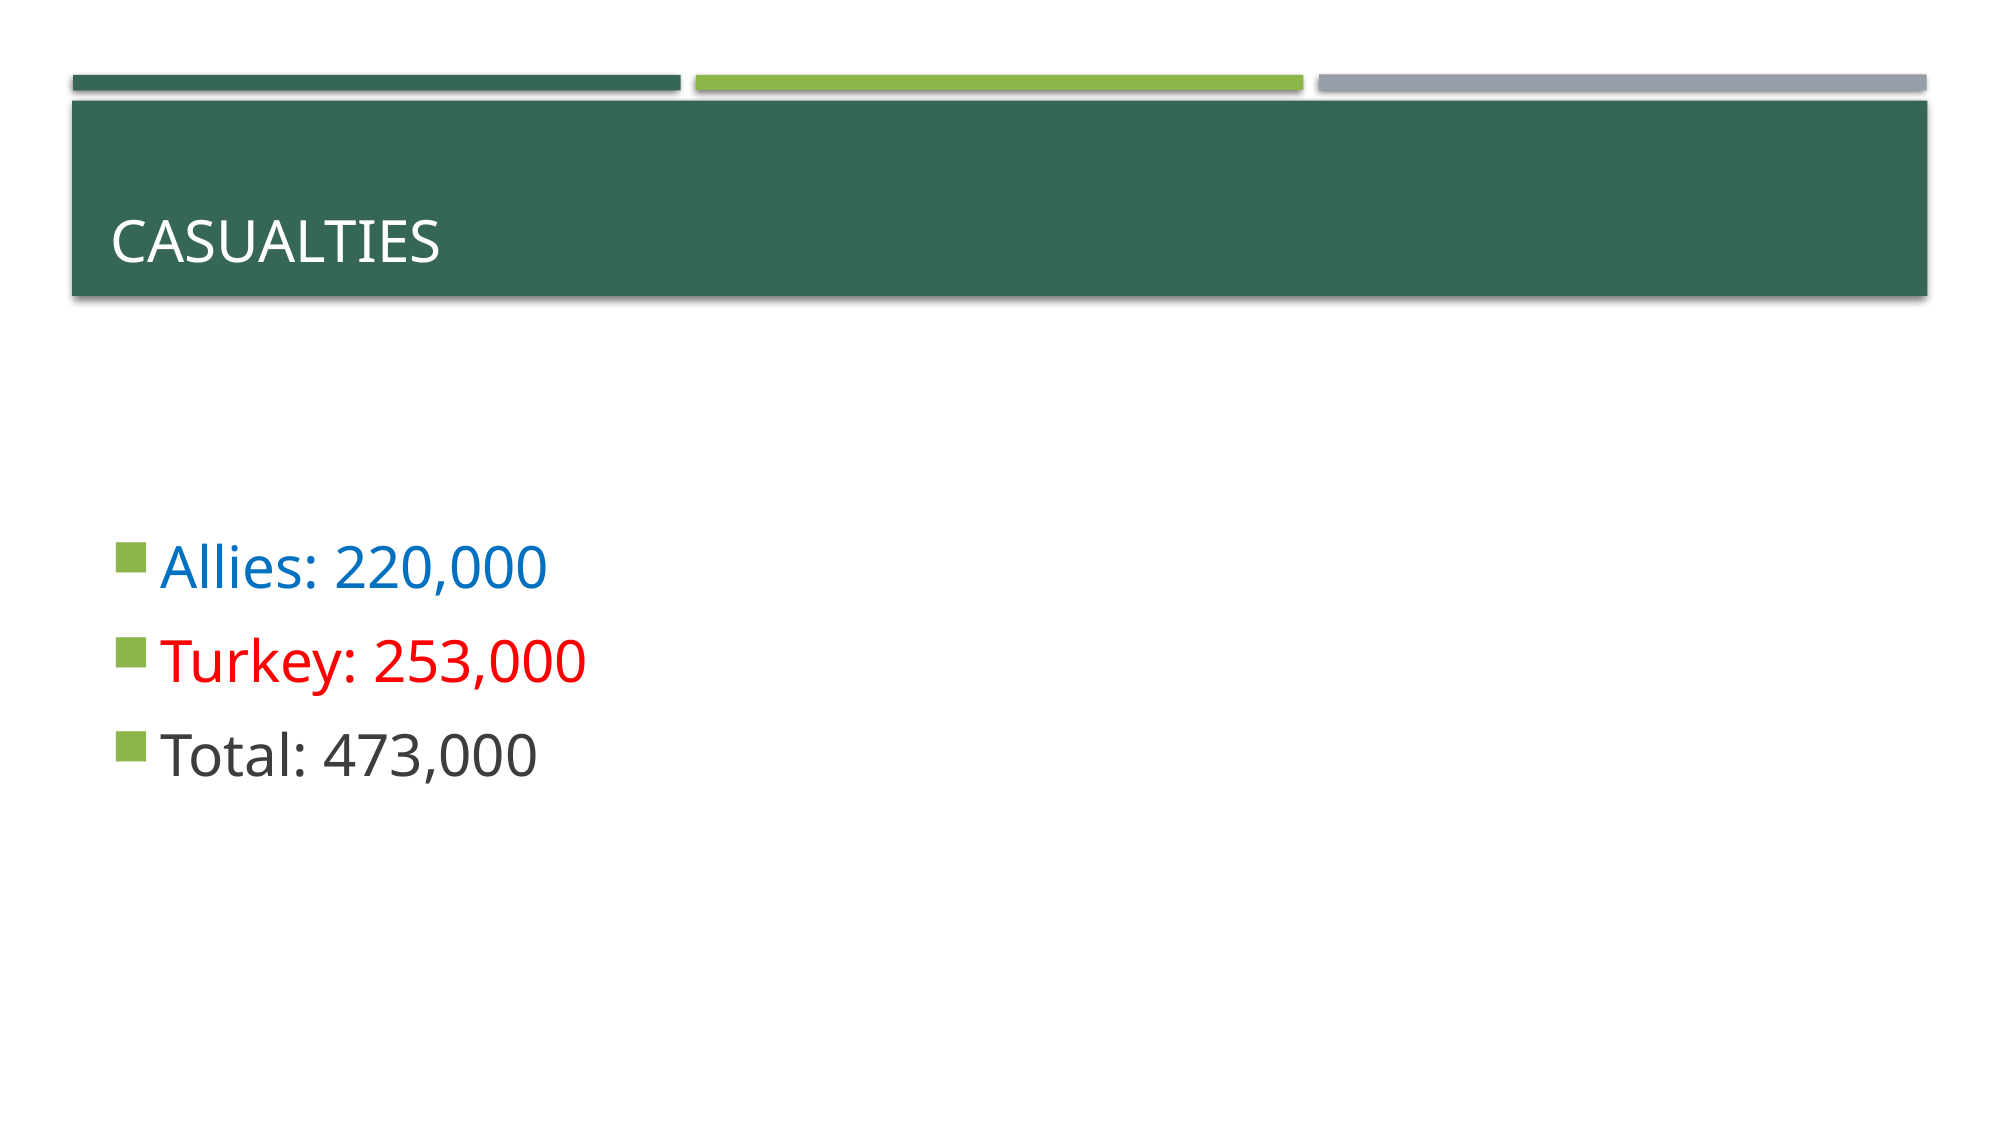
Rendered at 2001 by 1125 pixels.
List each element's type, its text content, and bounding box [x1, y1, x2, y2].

title Casualties [95, 115, 1905, 282]
list Allies: 220,000 Turkey: 253,000 Total: 473,000 [95, 357, 1905, 962]
